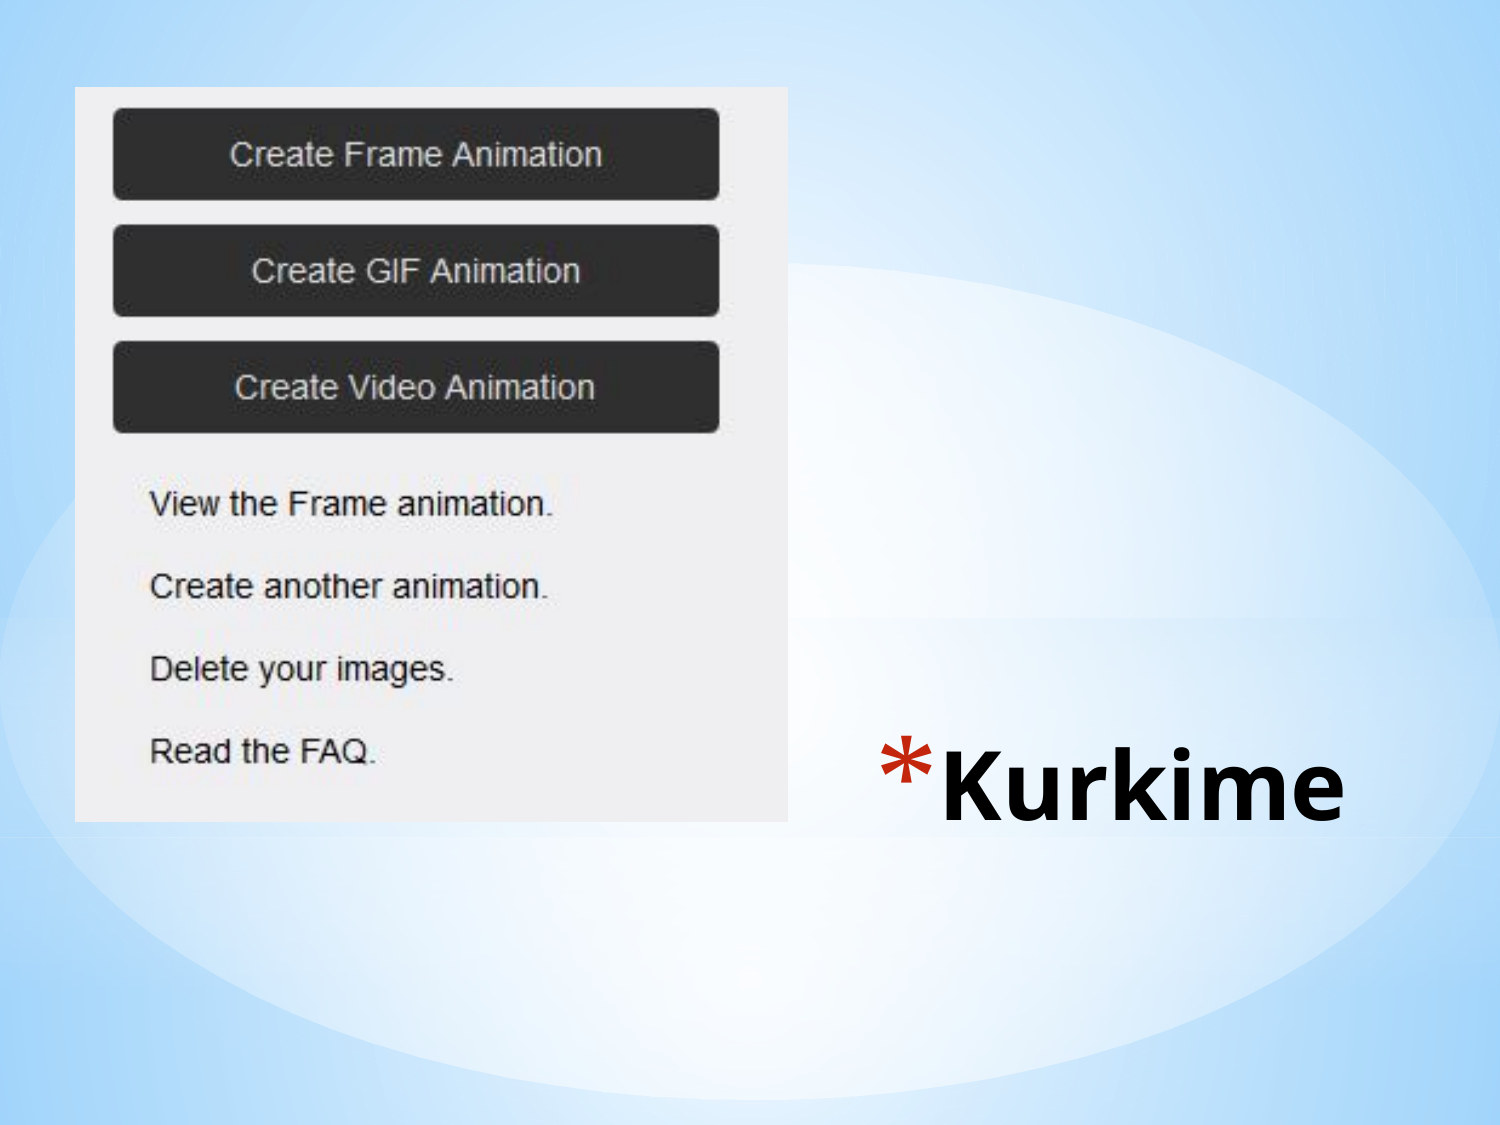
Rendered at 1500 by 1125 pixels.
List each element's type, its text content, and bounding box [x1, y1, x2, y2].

picture [74, 87, 788, 822]
title Kurkime [294, 717, 1363, 905]
